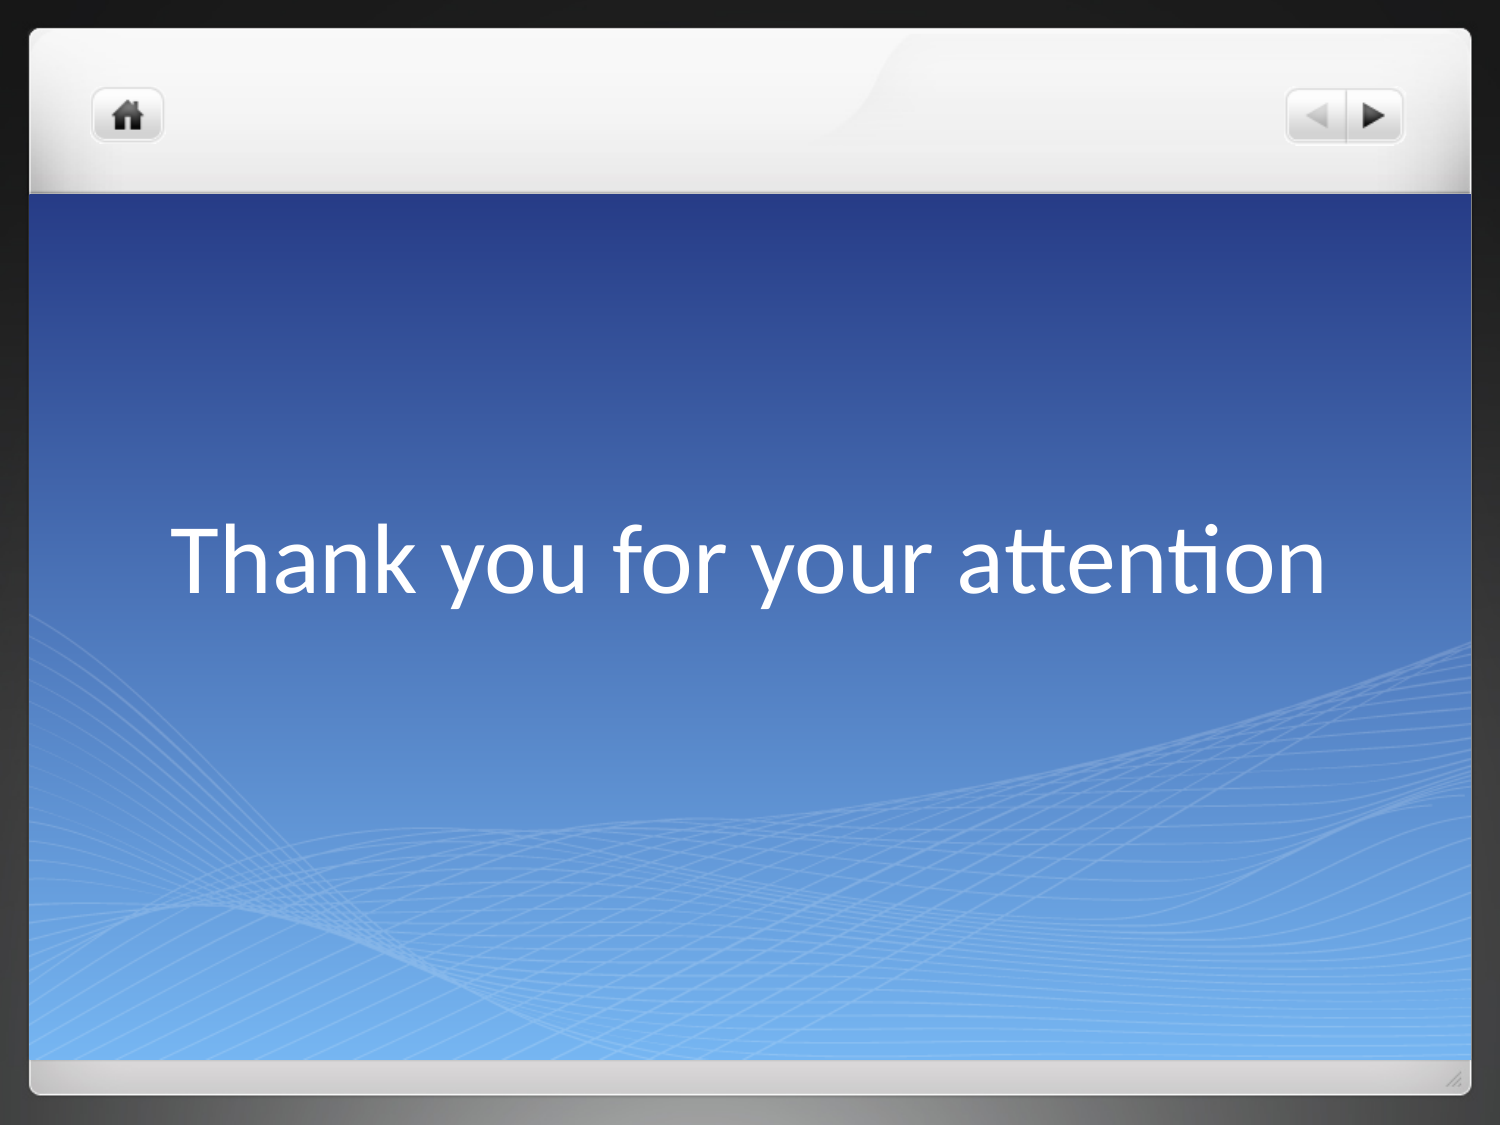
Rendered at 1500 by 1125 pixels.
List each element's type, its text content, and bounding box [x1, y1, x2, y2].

picture [0, 0, 1500, 1125]
title Thank you for your attention [68, 355, 1432, 622]
